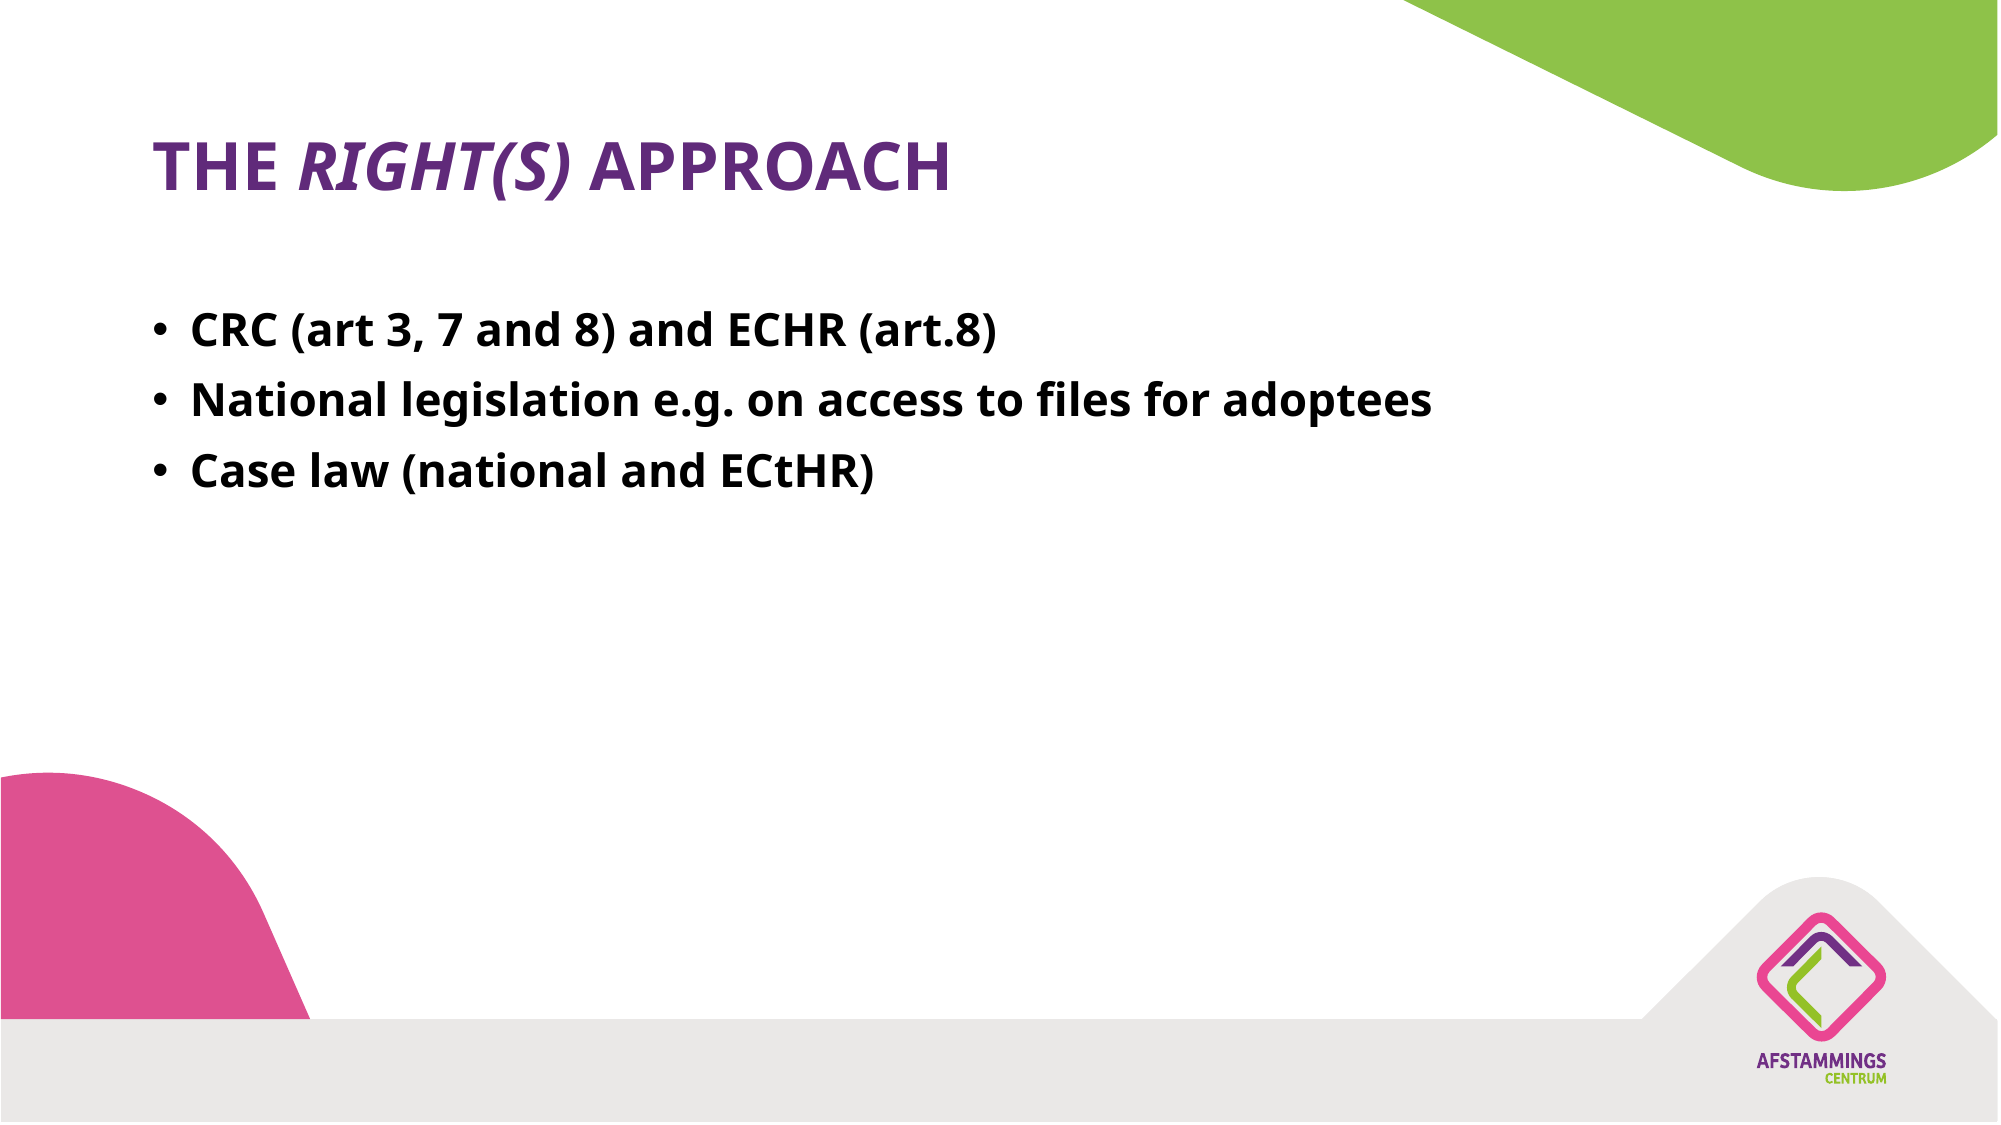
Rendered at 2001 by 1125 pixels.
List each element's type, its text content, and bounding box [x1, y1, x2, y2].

list CRC (art 3, 7 and 8) and ECHR (art.8) National legislation e.g. on access to files for adoptees Case law (national and ECtHR) [137, 299, 1863, 1014]
title THE RIGHT(S) APPROACH [137, 59, 1863, 278]
